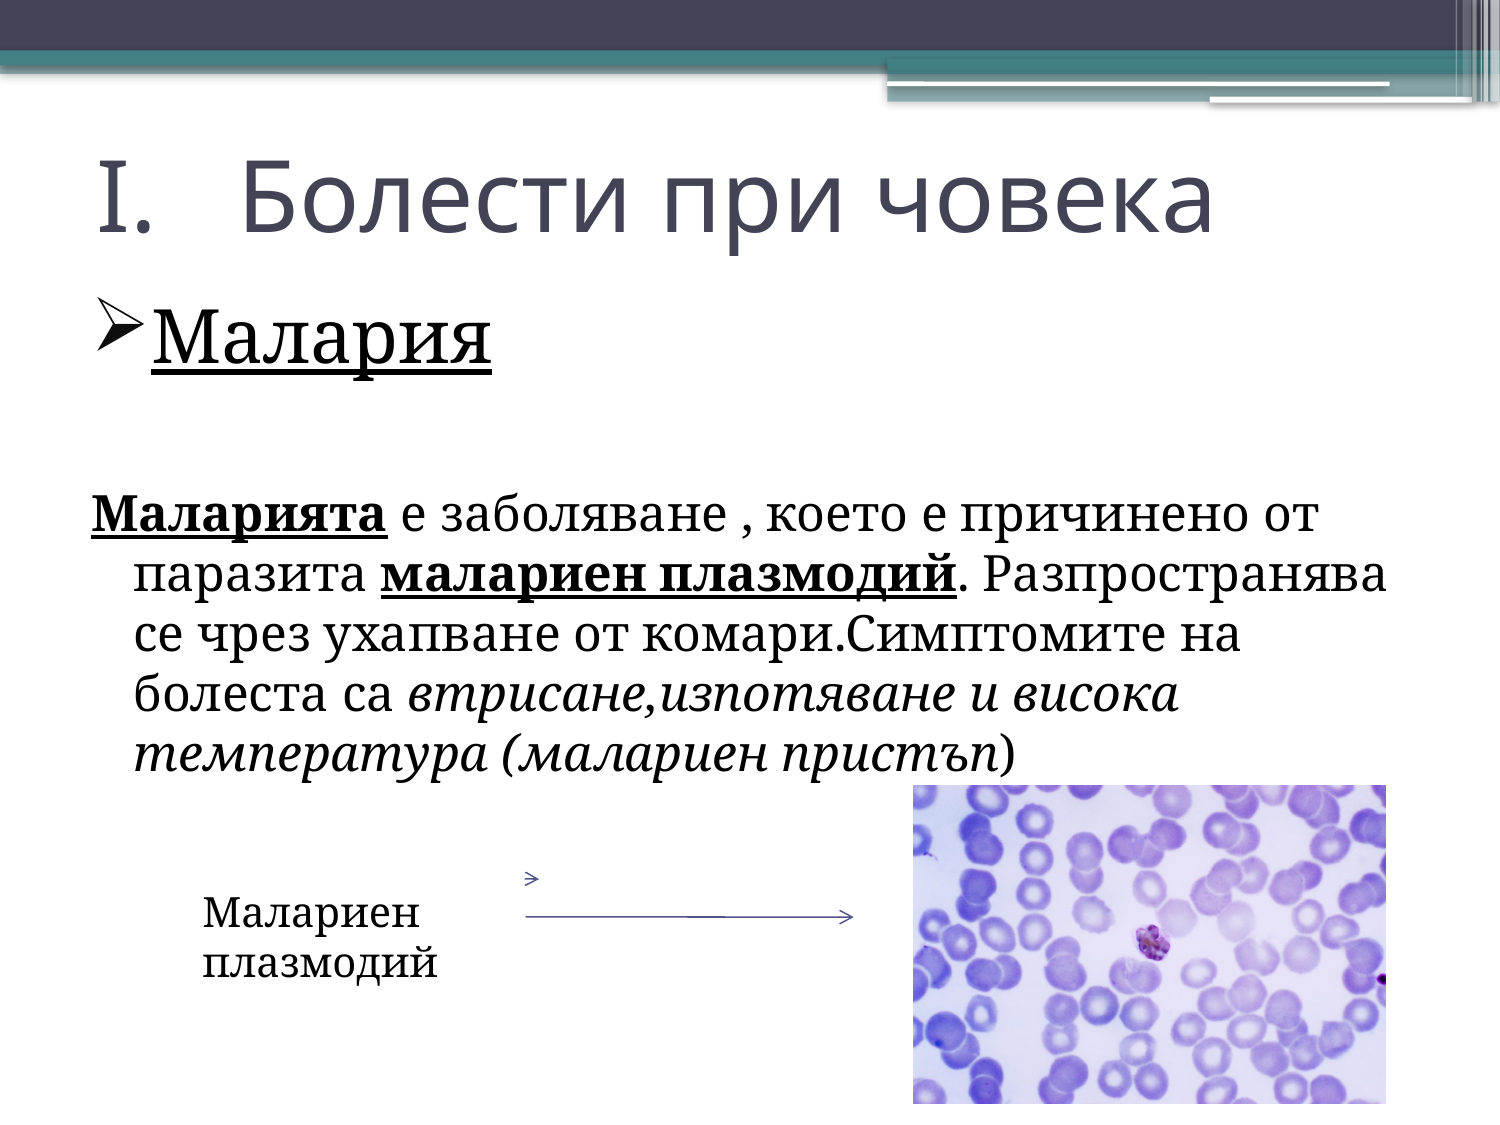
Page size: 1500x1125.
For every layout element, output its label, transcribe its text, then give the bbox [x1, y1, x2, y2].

title Болести при човека [82, 105, 1432, 281]
picture [912, 784, 1387, 1105]
list Малария Маларията е заболяване , което е причинено от паразита малариен плазмодий. Разпространява се чрез ухапване от комари.Симптомите на болеста са втрисане,изпотяване и висока температура (малариен пристъп) [58, 281, 1437, 1079]
text_box Малариен плазмодий [187, 878, 539, 994]
